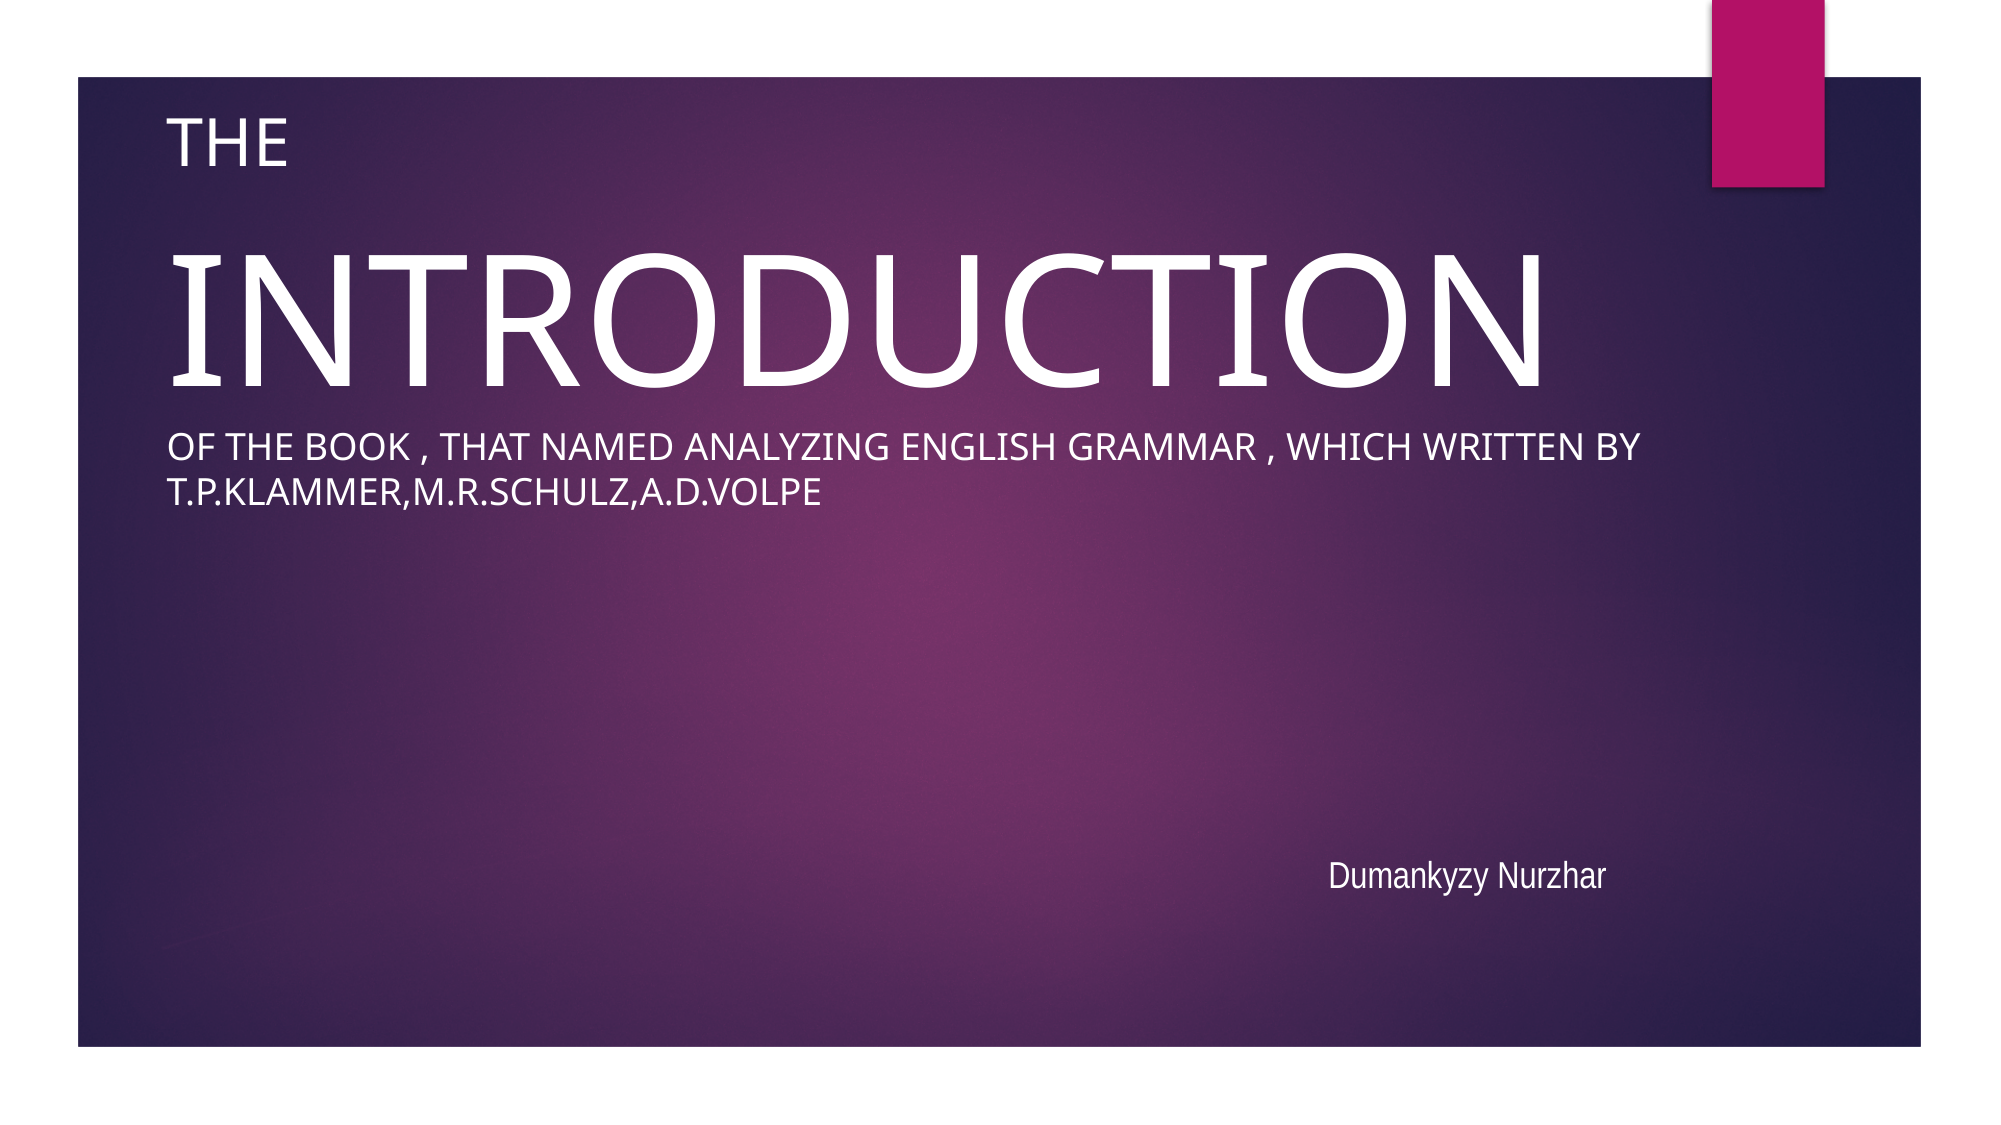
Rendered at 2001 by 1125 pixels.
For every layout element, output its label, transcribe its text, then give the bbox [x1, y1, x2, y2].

text_box Dumankyzy Nurzhar [1313, 843, 1796, 904]
title THE INTRODUCTION OF THE BOOK , THAT NAMED ANALYZING ENGLISH GRAMMAR , WHICH WRITTEN BY T.P.KLAMMER,M.R.SCHULZ,A.D.VOLPE [151, 93, 1681, 741]
